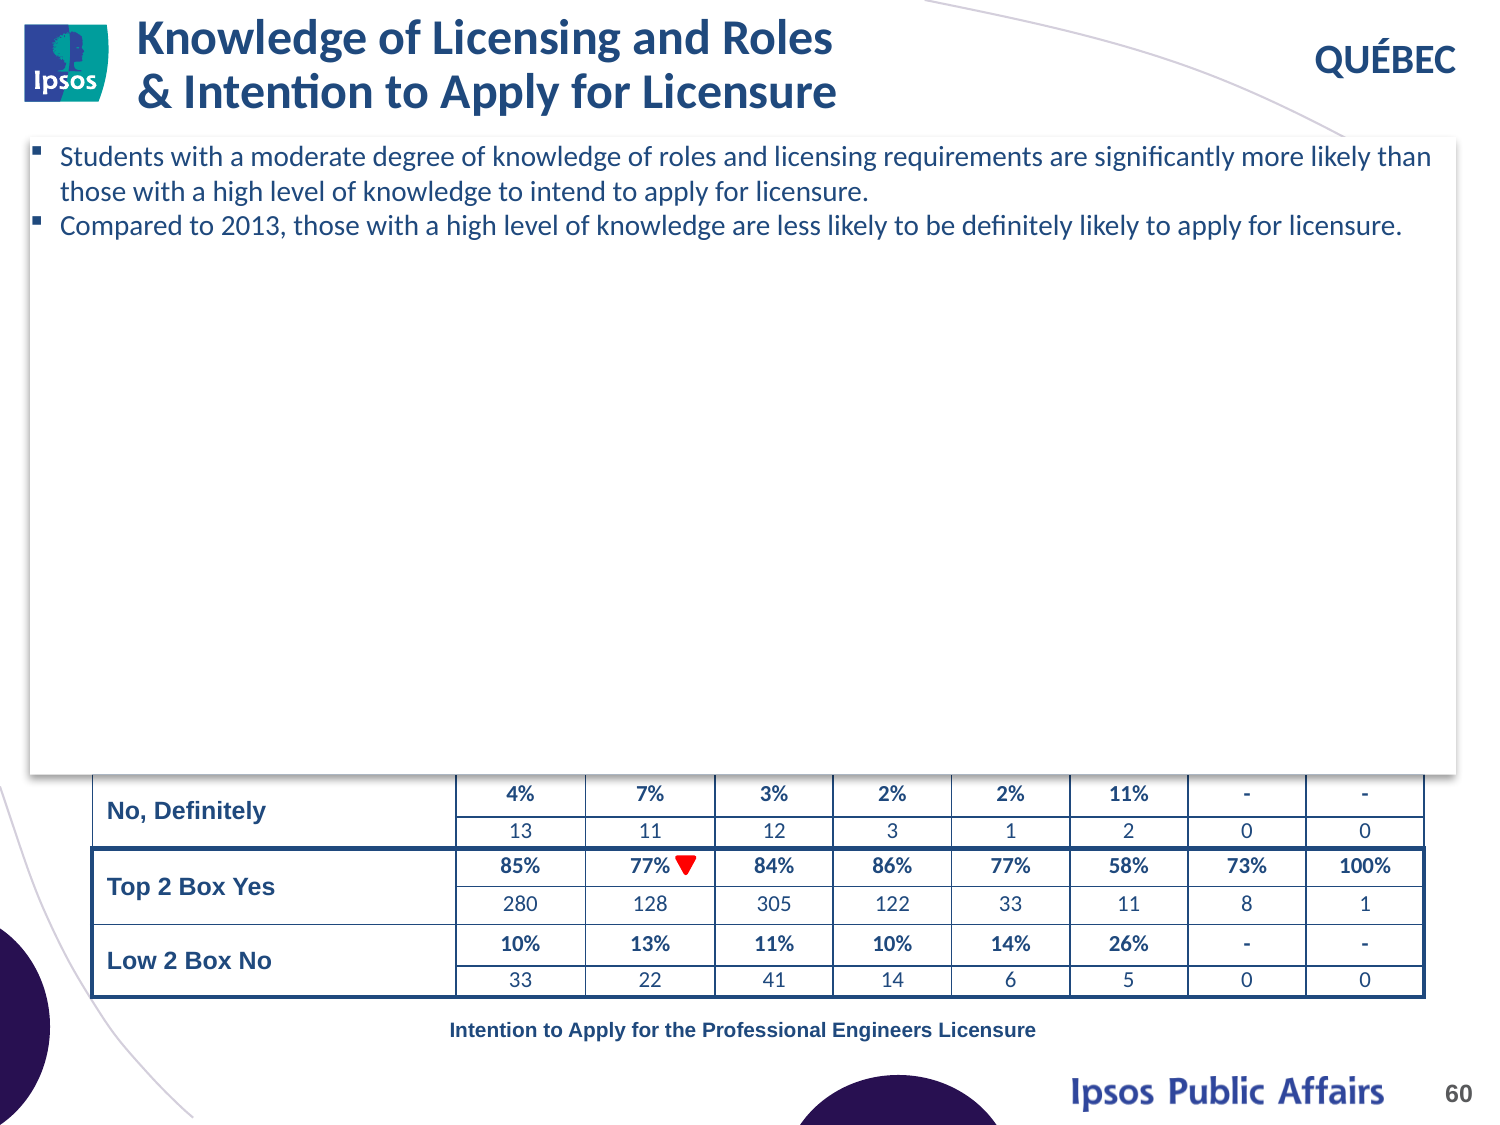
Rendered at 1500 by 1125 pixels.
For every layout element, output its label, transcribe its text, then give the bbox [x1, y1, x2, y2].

table_cell 11% [716, 925, 832, 965]
table_cell - [1189, 925, 1305, 965]
table_cell Top 2 Box Yes [94, 851, 455, 924]
table_cell 3 [834, 818, 951, 846]
table_cell 84% [716, 851, 832, 886]
table_cell 305 [716, 887, 832, 924]
table_cell 0 [1189, 967, 1305, 995]
slide_number 60 [1425, 1077, 1474, 1108]
table_cell 41 [716, 967, 832, 995]
table_cell 11 [586, 818, 714, 846]
table_cell 100% [1307, 851, 1422, 886]
table_cell 11 [1071, 887, 1187, 924]
table_cell 2% [952, 787, 1069, 816]
table_cell 33 [952, 887, 1069, 924]
table_cell 13 [457, 818, 585, 846]
table_cell 85% [457, 851, 585, 886]
table_cell 12 [716, 818, 832, 846]
table_cell 280 [457, 887, 585, 924]
table_cell 26% [1071, 925, 1187, 965]
picture [1072, 1076, 1384, 1112]
table_cell 58% [1071, 851, 1187, 886]
table_cell 10% [834, 925, 951, 965]
table_cell 73% [1189, 851, 1305, 886]
table_cell 6 [952, 967, 1069, 995]
text_box [675, 855, 697, 876]
table_cell 4% [457, 787, 585, 816]
table_cell 122 [834, 887, 951, 924]
table_cell 14% [952, 925, 1069, 965]
table_cell 1 [1307, 887, 1422, 924]
table_cell 10% [457, 925, 585, 965]
table_cell 0 [1189, 818, 1305, 846]
table_cell 7% [586, 787, 714, 816]
table_cell 22 [586, 967, 714, 995]
table_cell 2% [834, 787, 951, 816]
table_cell 13% [586, 925, 714, 965]
table_cell 14 [834, 967, 951, 995]
title Knowledge of Licensing and Roles & Intention to Apply for Licensure [137, 10, 1477, 120]
table_cell 128 [586, 887, 714, 924]
table_cell Low 2 Box No [94, 925, 455, 995]
table_cell No, Definitely [93, 787, 455, 846]
text_box Intention to Apply for the Professional Engineers Licensure [0, 1009, 1486, 1050]
table_cell 3% [716, 787, 832, 816]
table_cell 1 [952, 818, 1069, 846]
table_cell 86% [834, 851, 951, 886]
table_cell 33 [457, 967, 585, 995]
table_cell - [1307, 925, 1422, 965]
table_cell 77% [586, 851, 714, 886]
table_cell 2 [1071, 818, 1187, 846]
table_cell 11% [1071, 787, 1187, 816]
table_cell 8 [1189, 887, 1305, 924]
table_cell - [1307, 787, 1423, 816]
table_cell 0 [1307, 818, 1423, 846]
table_cell 77% [952, 851, 1069, 886]
table_cell 0 [1307, 967, 1422, 995]
list Students with a moderate degree of knowledge of roles and licensing requirements are significantly more likely than those with a high level of knowledge to intend to apply for licensure. Compared to 2013, those with a high level of knowledge are less likely to be definitely likely to apply for licensure. [30, 136, 1456, 775]
table_cell - [1189, 787, 1305, 816]
table_cell 5 [1071, 967, 1187, 995]
